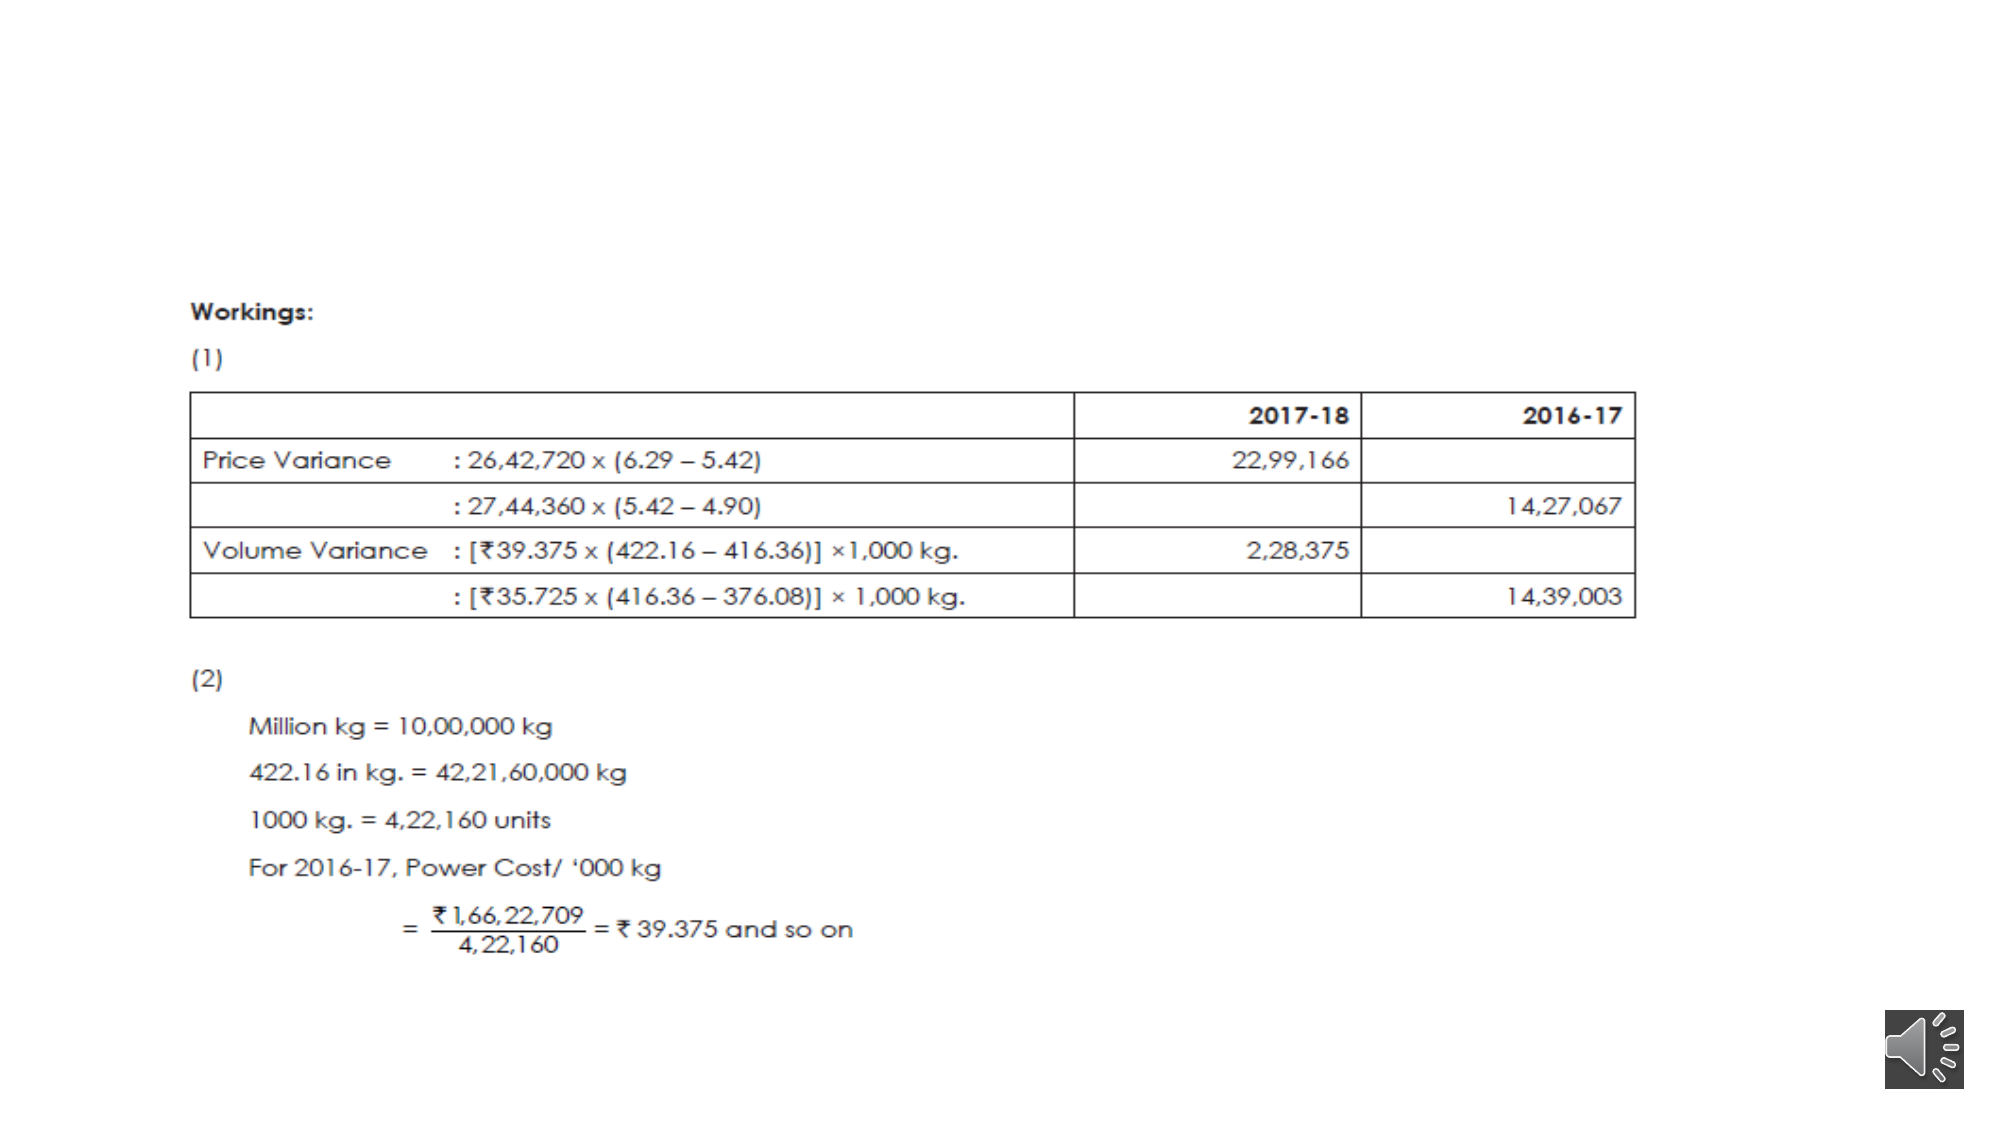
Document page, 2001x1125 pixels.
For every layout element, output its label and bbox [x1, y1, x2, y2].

picture [1884, 1009, 1965, 1090]
list [137, 293, 1782, 965]
